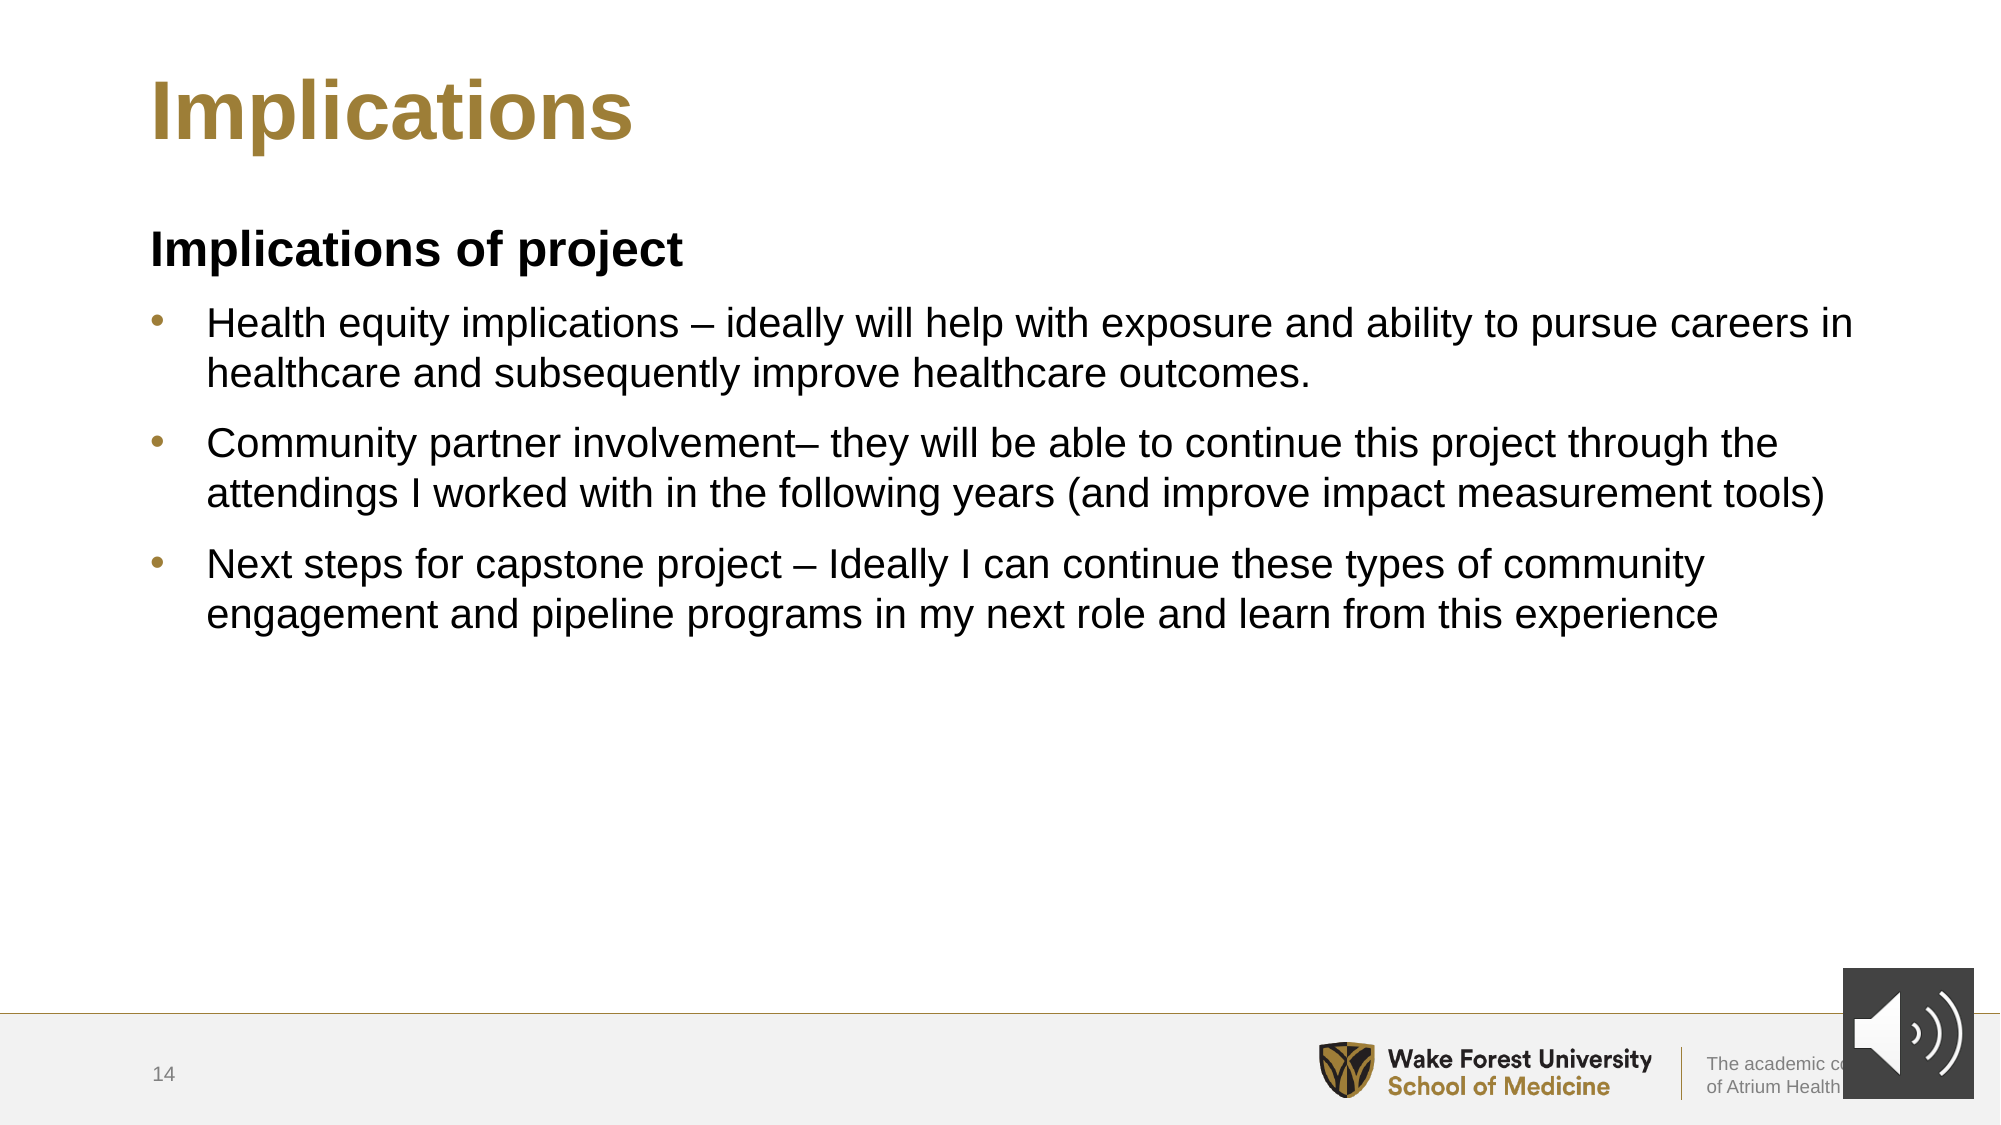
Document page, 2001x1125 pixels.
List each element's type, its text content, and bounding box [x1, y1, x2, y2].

title Implications [135, 60, 1879, 204]
list Implications of project Health equity implications – ideally will help with exposure and ability to pursue careers in healthcare and subsequently improve healthcare outcomes. Community partner involvement– they will be able to continue this project through the attendings I worked with in the following years (and improve impact measurement tools) Next steps for capstone project – Ideally I can continue these types of community engagement and pipeline programs in my next role and learn from this experience [135, 224, 1879, 1009]
picture [0, 0, 2001, 1125]
slide_number 14 [137, 1042, 588, 1103]
